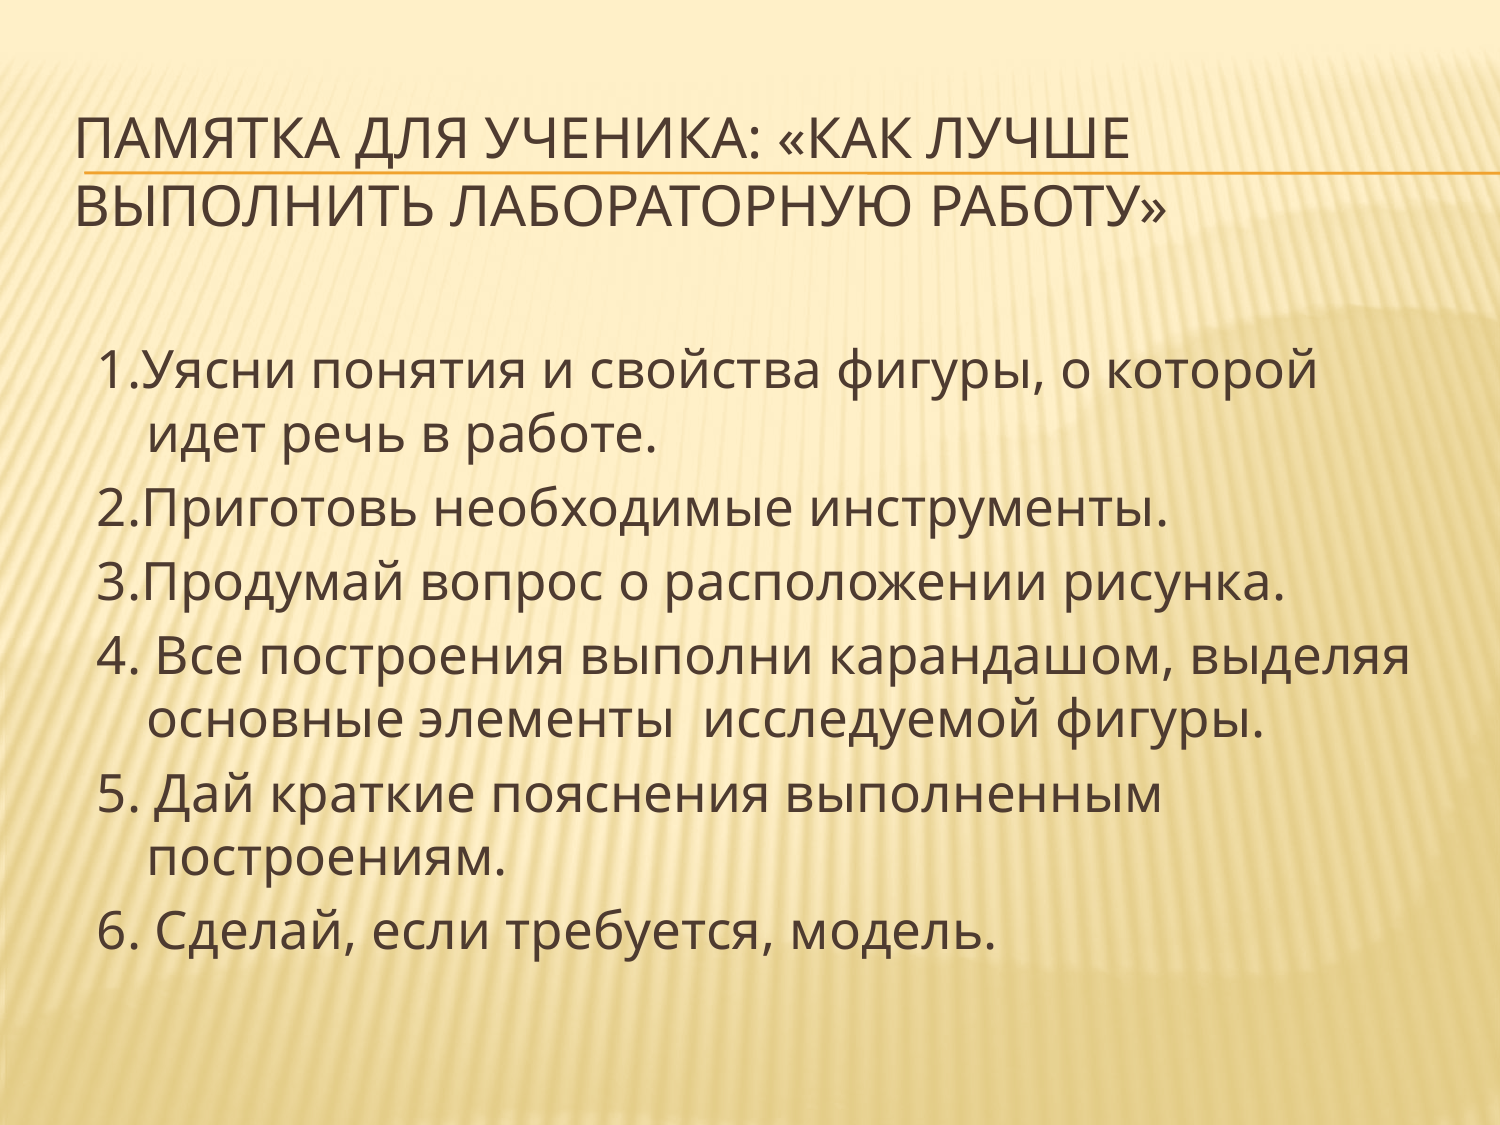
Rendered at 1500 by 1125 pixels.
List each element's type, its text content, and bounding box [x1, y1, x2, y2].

title Памятка для ученика: «Как лучше выполнить лабораторную работу» [58, 93, 1409, 307]
list 1.Уясни понятия и свойства фигуры, о которой идет речь в работе. 2.Приготовь необходимые инструменты. 3.Продумай вопрос о расположении рисунка. 4. Все построения выполни карандашом, выделяя основные элементы исследуемой фигуры. 5. Дай краткие пояснения выполненным построениям. 6. Сделай, если требуется, модель. [82, 328, 1432, 1071]
